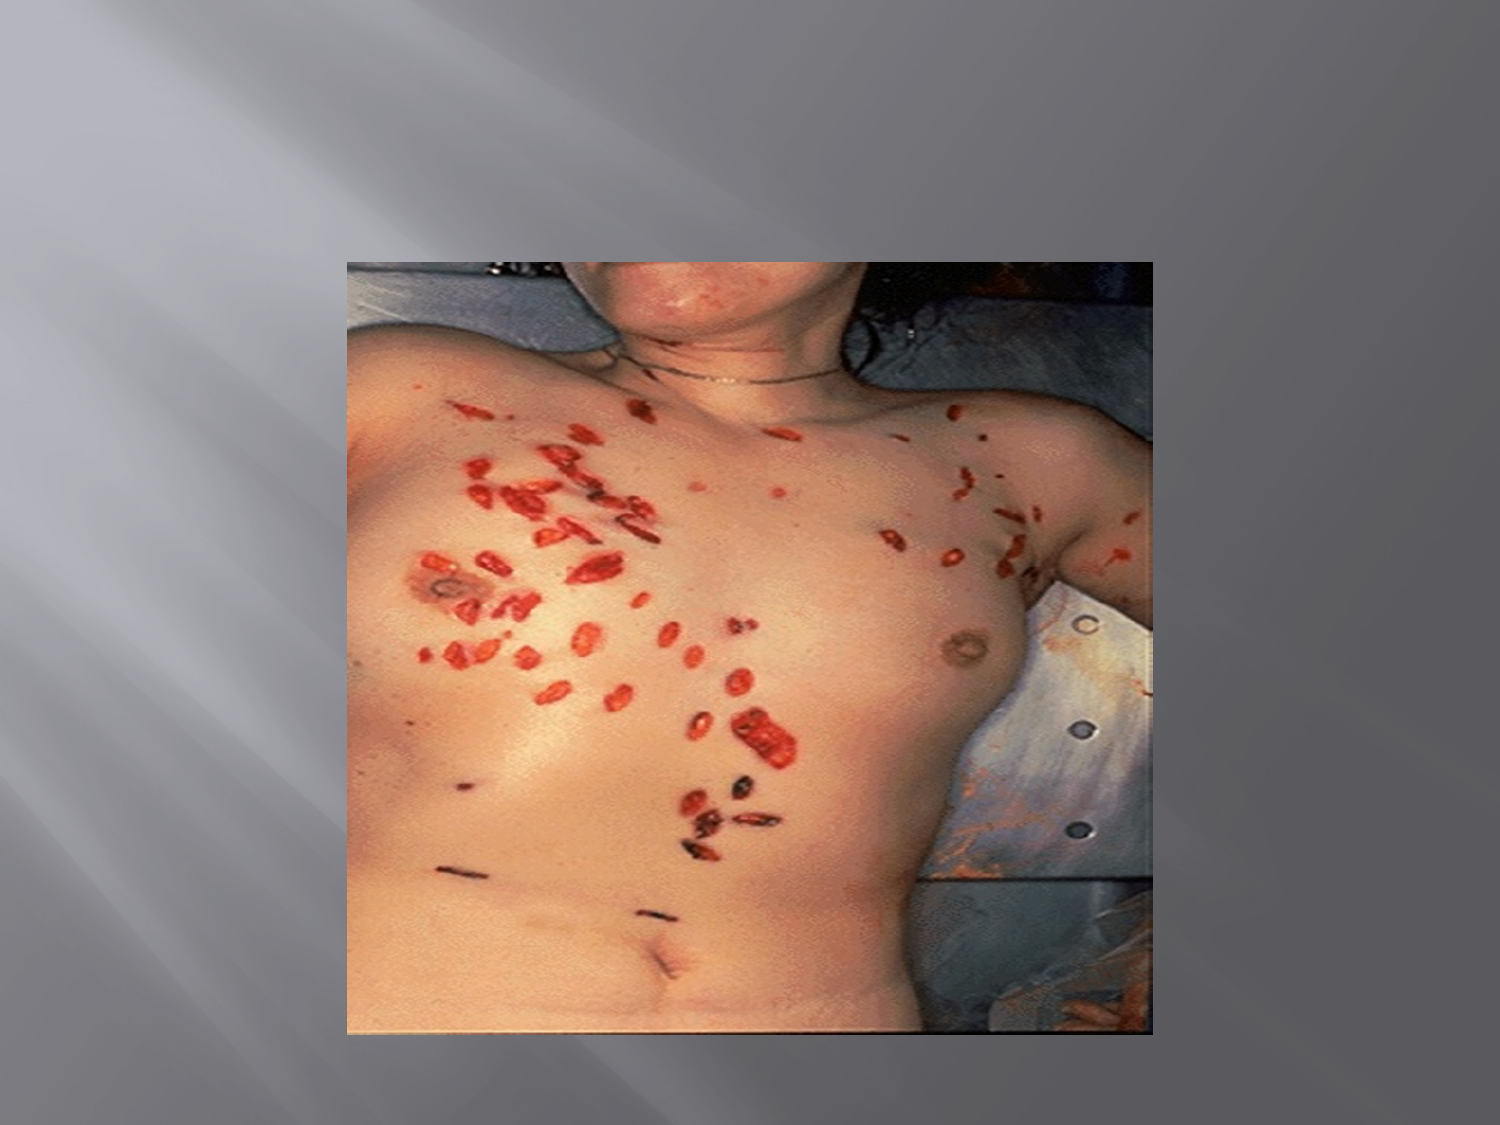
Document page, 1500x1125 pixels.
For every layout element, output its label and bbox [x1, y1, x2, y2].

list [347, 262, 1153, 1036]
